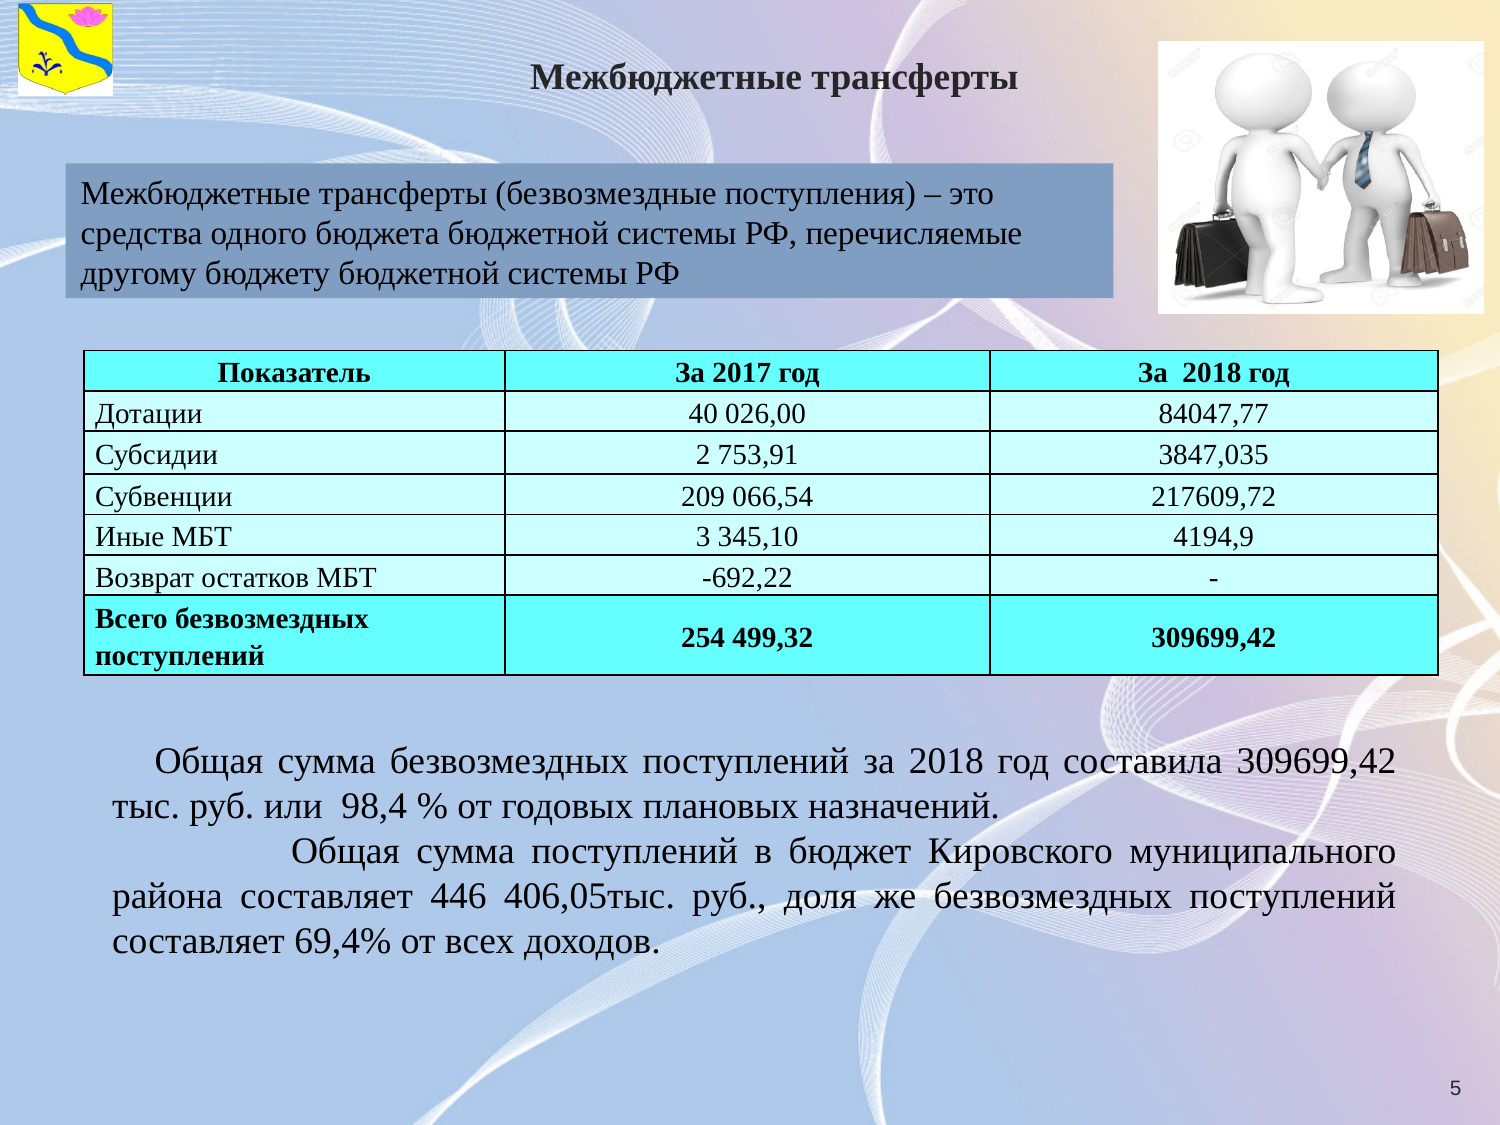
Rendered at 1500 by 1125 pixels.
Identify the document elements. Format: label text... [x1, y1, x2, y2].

table_cell 217609,72 [991, 475, 1437, 514]
table_cell 40 026,00 [506, 392, 989, 430]
table_cell Субвенции [85, 475, 504, 514]
table_header За 2017 год [506, 351, 989, 390]
table_cell Иные МБТ [85, 515, 504, 554]
table_cell -692,22 [506, 556, 989, 594]
picture [0, 0, 1500, 1125]
table_header Показатель [85, 351, 504, 390]
table_cell 3847,035 [991, 432, 1437, 473]
table_cell 4194,9 [991, 515, 1437, 554]
table_cell 3 345,10 [506, 515, 989, 554]
table_cell 209 066,54 [506, 475, 989, 514]
text_box Общая сумма безвозмездных поступлений за 2018 год составила 309699,42 тыс. руб. или 98,4 % от годовых плановых назначений. Общая сумма поступлений в бюджет Кировского муниципального района составляет 446 406,05тыс. руб., доля же безвозмездных поступлений составляет 69,4% от всех доходов. [97, 729, 1413, 969]
table_cell Возврат остатков МБТ [85, 556, 504, 594]
text_box Межбюджетные трансферты (безвозмездные поступления) – это средства одного бюджета бюджетной системы РФ, перечисляемые другому бюджету бюджетной системы РФ [64, 161, 1116, 300]
slide_number 5 [1417, 1057, 1494, 1118]
table_cell 84047,77 [991, 392, 1437, 430]
table_header За 2018 год [991, 351, 1437, 390]
table_cell - [991, 556, 1437, 594]
table_cell Дотации [85, 392, 504, 430]
table_cell 254 499,32 [506, 596, 989, 674]
table_cell 309699,42 [991, 596, 1437, 674]
table_cell Всего безвозмездных поступлений [85, 596, 504, 674]
table_cell 2 753,91 [506, 432, 989, 473]
text_box Межбюджетные трансферты [515, 44, 1034, 105]
table_cell Субсидии [85, 432, 504, 473]
